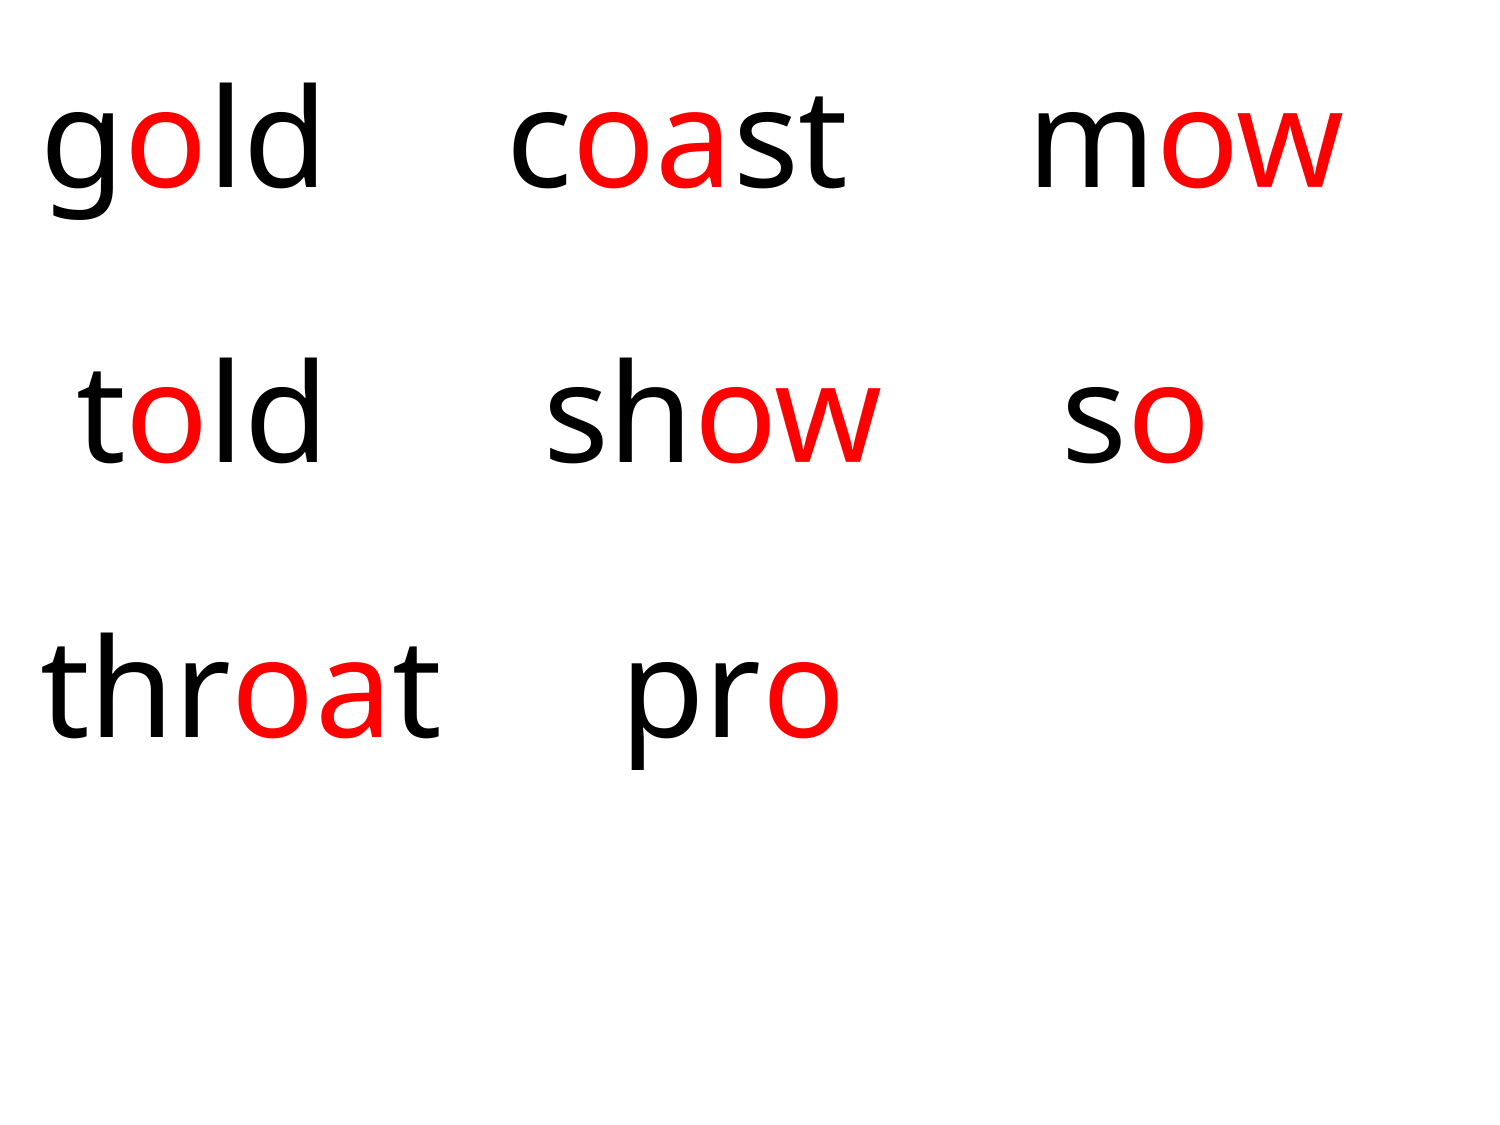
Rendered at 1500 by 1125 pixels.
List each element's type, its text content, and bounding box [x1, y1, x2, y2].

text_box gold coast mow told show so throat pro [25, 42, 1479, 773]
